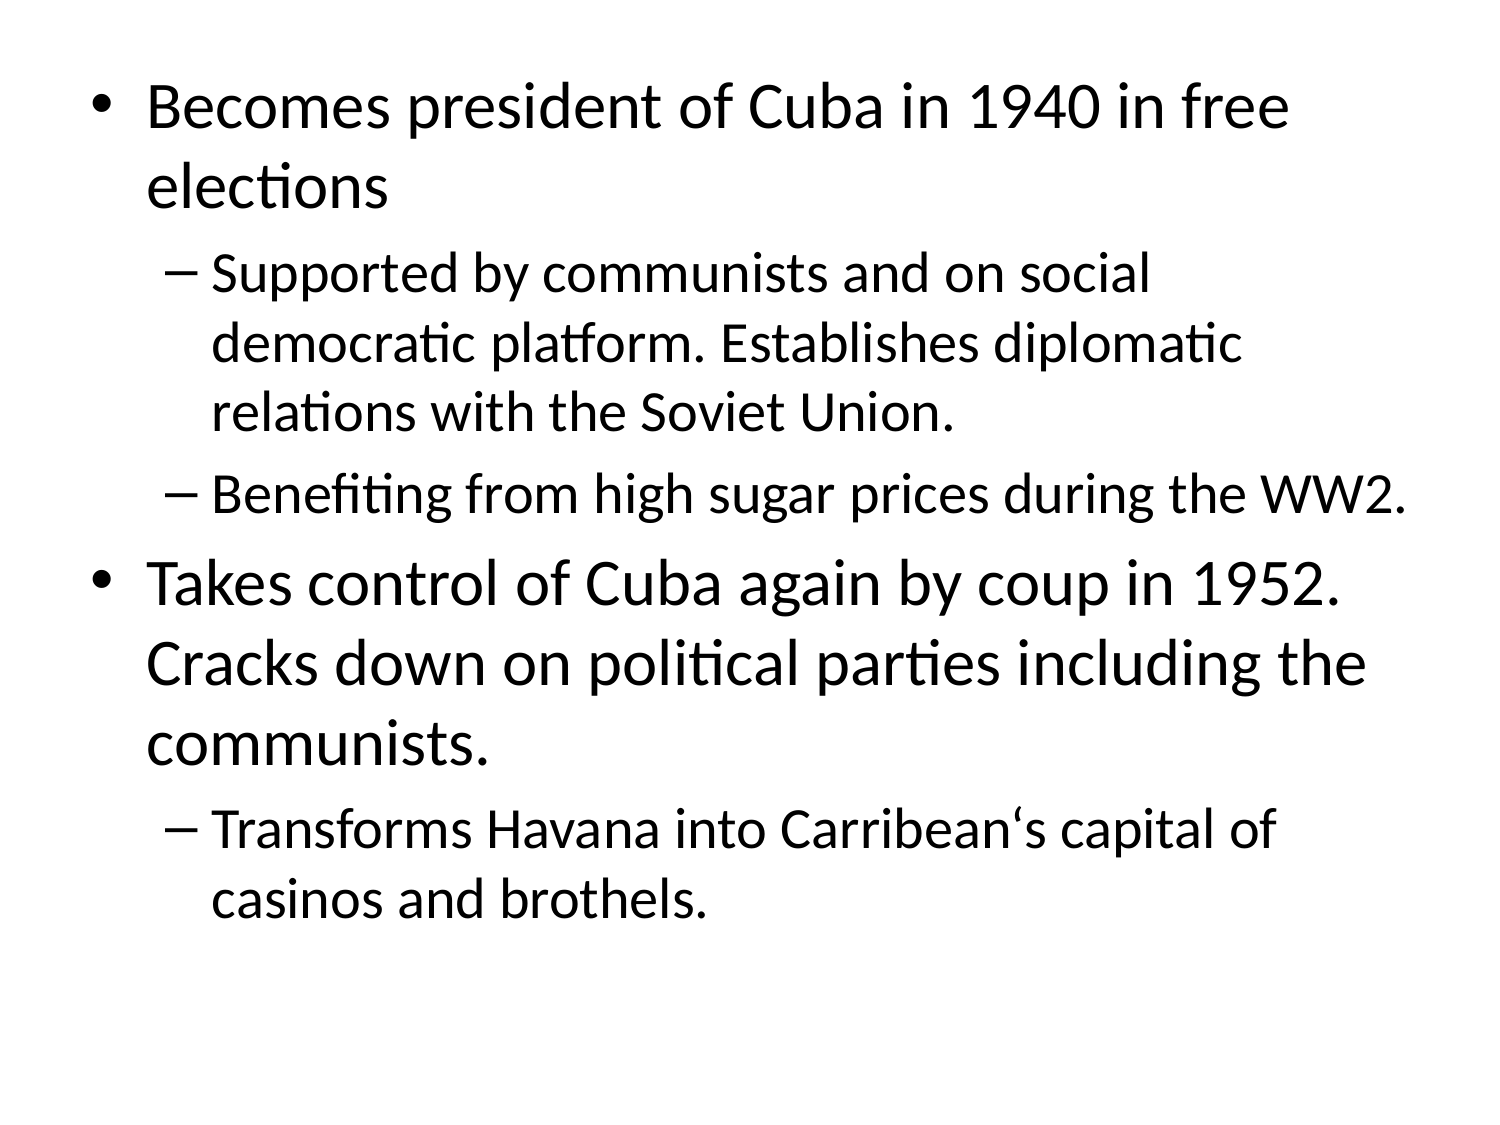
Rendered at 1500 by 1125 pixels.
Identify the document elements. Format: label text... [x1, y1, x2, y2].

list Becomes president of Cuba in 1940 in free elections Supported by communists and on social democratic platform. Establishes diplomatic relations with the Soviet Union. Benefiting from high sugar prices during the WW2. Takes control of Cuba again by coup in 1952. Cracks down on political parties including the communists. Transforms Havana into Carribean‘s capital of casinos and brothels. [75, 54, 1425, 1005]
